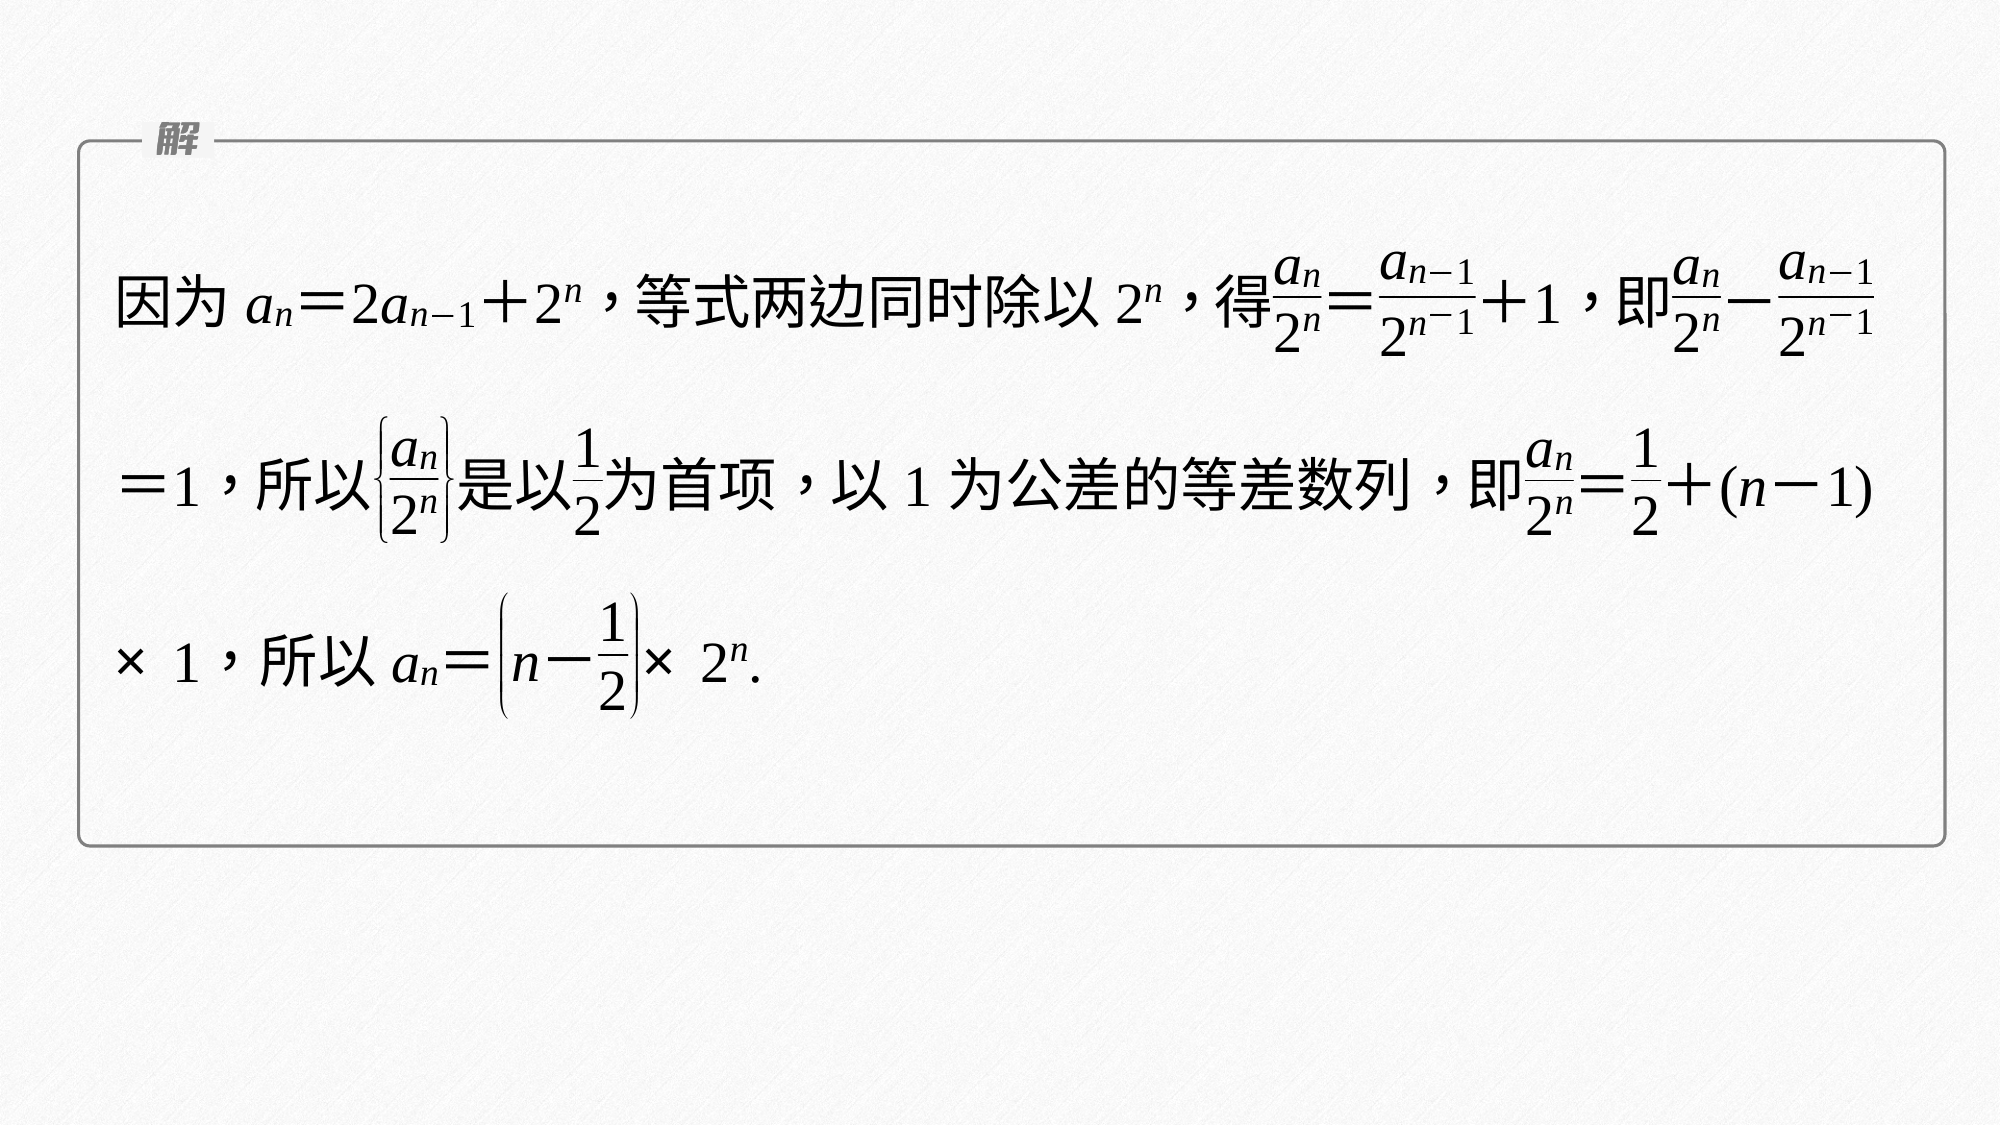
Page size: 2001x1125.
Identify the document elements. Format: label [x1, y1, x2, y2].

text_box [78, 122, 1945, 846]
text_box [114, 221, 1876, 778]
